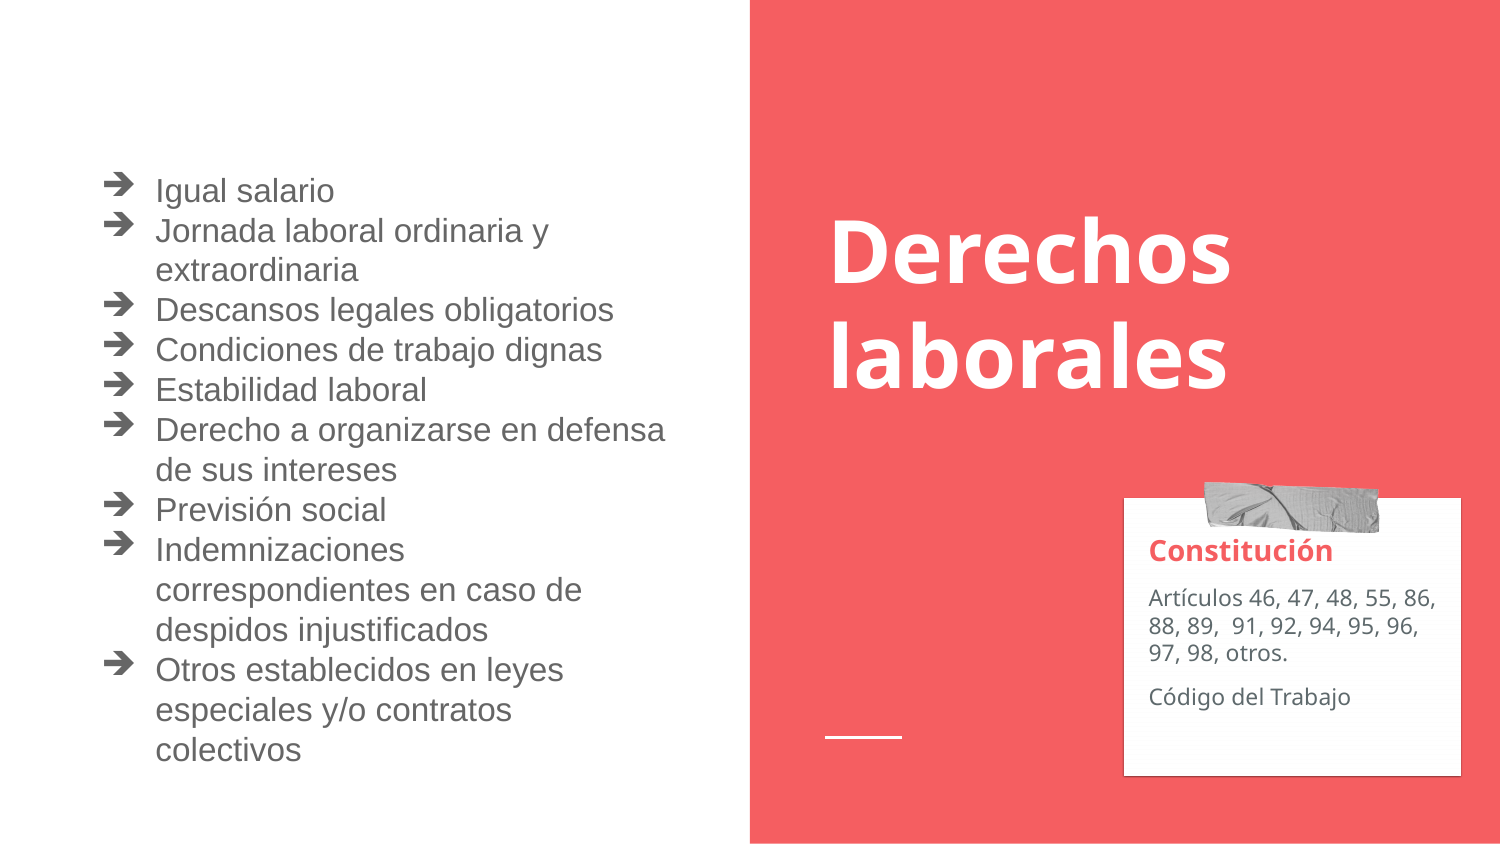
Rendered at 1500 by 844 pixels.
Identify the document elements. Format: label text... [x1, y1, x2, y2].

list Derechos laborales [812, 21, 1345, 582]
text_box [1110, 482, 1474, 787]
text_box Igual salario Jornada laboral ordinaria y extraordinaria Descansos legales obligatorios Condiciones de trabajo dignas Estabilidad laboral Derecho a organizarse en defensa de sus intereses Previsión social Indemnizaciones correspondientes en caso de despidos injustificados Otros establecidos en leyes especiales y/o contratos colectivos [65, 73, 683, 760]
